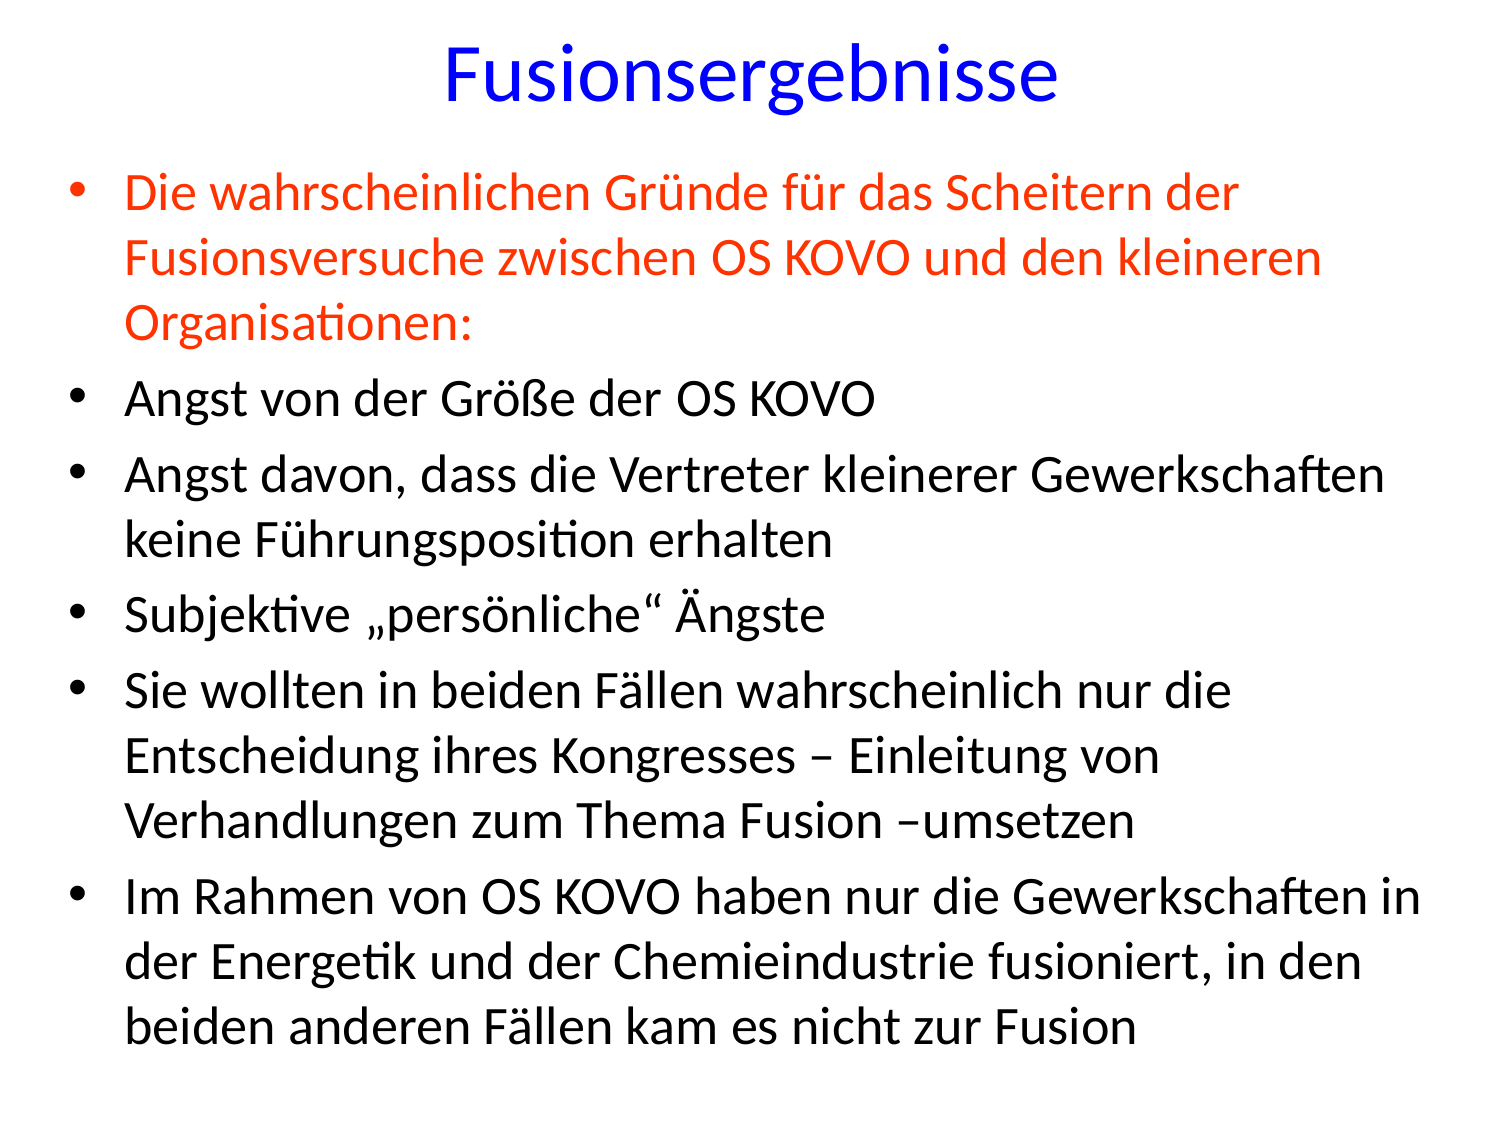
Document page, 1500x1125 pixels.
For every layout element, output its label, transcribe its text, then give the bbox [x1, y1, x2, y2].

title Fusionsergebnisse [76, 0, 1428, 138]
list Die wahrscheinlichen Gründe für das Scheitern der Fusionsversuche zwischen OS KOVO und den kleineren Organisationen: Angst von der Größe der OS KOVO Angst davon, dass die Vertreter kleinerer Gewerkschaften keine Führungsposition erhalten Subjektive „persönliche“ Ängste Sie wollten in beiden Fällen wahrscheinlich nur die Entscheidung ihres Kongresses – Einleitung von Verhandlungen zum Thema Fusion –umsetzen Im Rahmen von OS KOVO haben nur die Gewerkschaften in der Energetik und der Chemieindustrie fusioniert, in den beiden anderen Fällen kam es nicht zur Fusion [52, 148, 1471, 1083]
